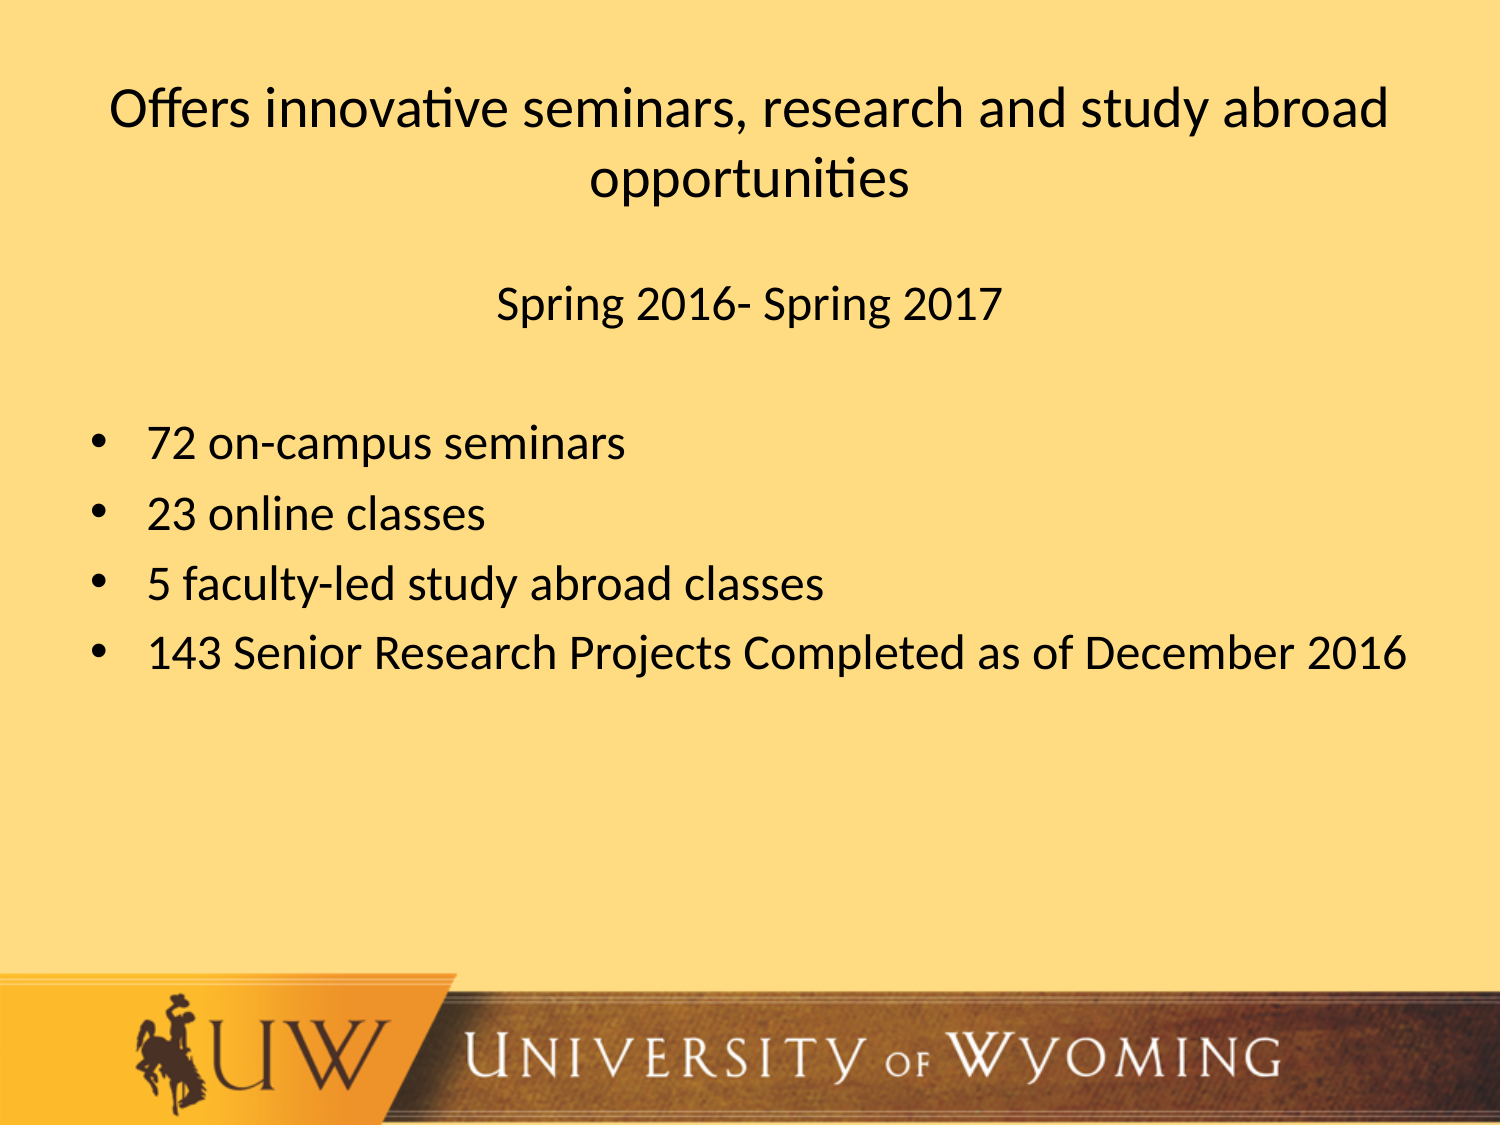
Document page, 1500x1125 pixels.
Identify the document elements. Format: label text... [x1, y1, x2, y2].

picture [0, 954, 1500, 1125]
list Spring 2016- Spring 2017 72 on-campus seminars 23 online classes 5 faculty-led study abroad classes 143 Senior Research Projects Completed as of December 2016 [75, 262, 1425, 953]
title Offers innovative seminars, research and study abroad opportunities [75, 45, 1425, 233]
